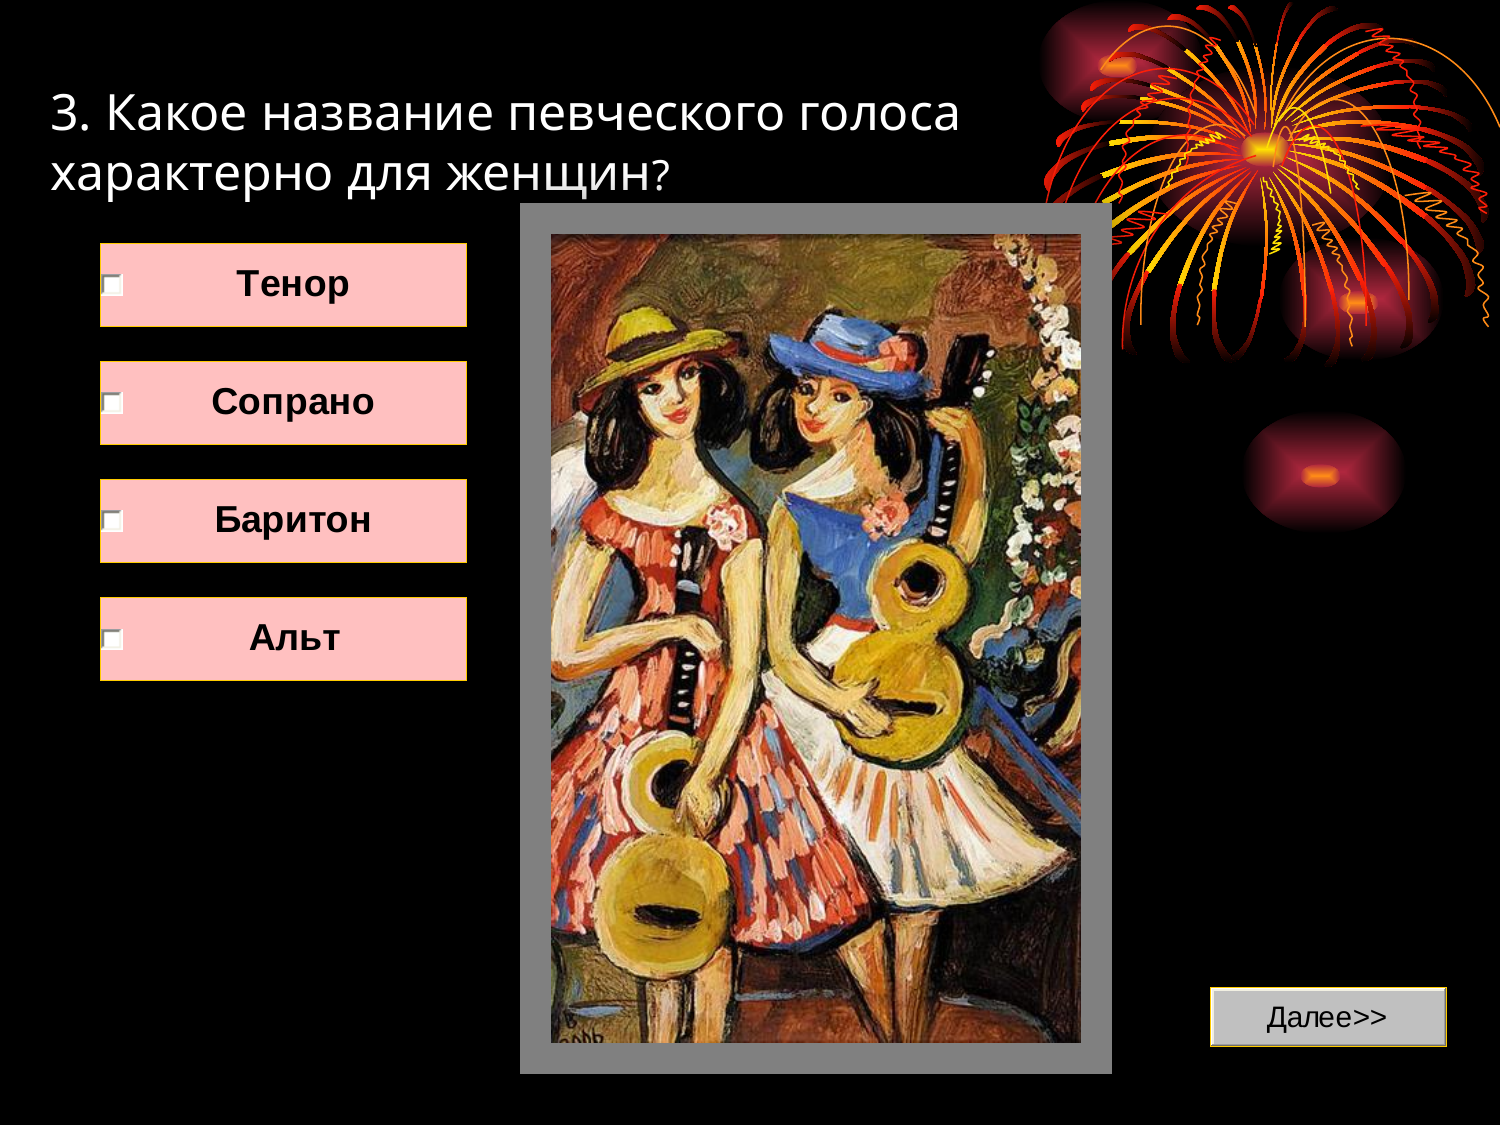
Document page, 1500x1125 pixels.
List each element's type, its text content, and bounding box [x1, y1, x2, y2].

picture [550, 234, 1082, 1044]
title 3. Какое название певческого голоса характерно для женщин? [34, 46, 1477, 235]
